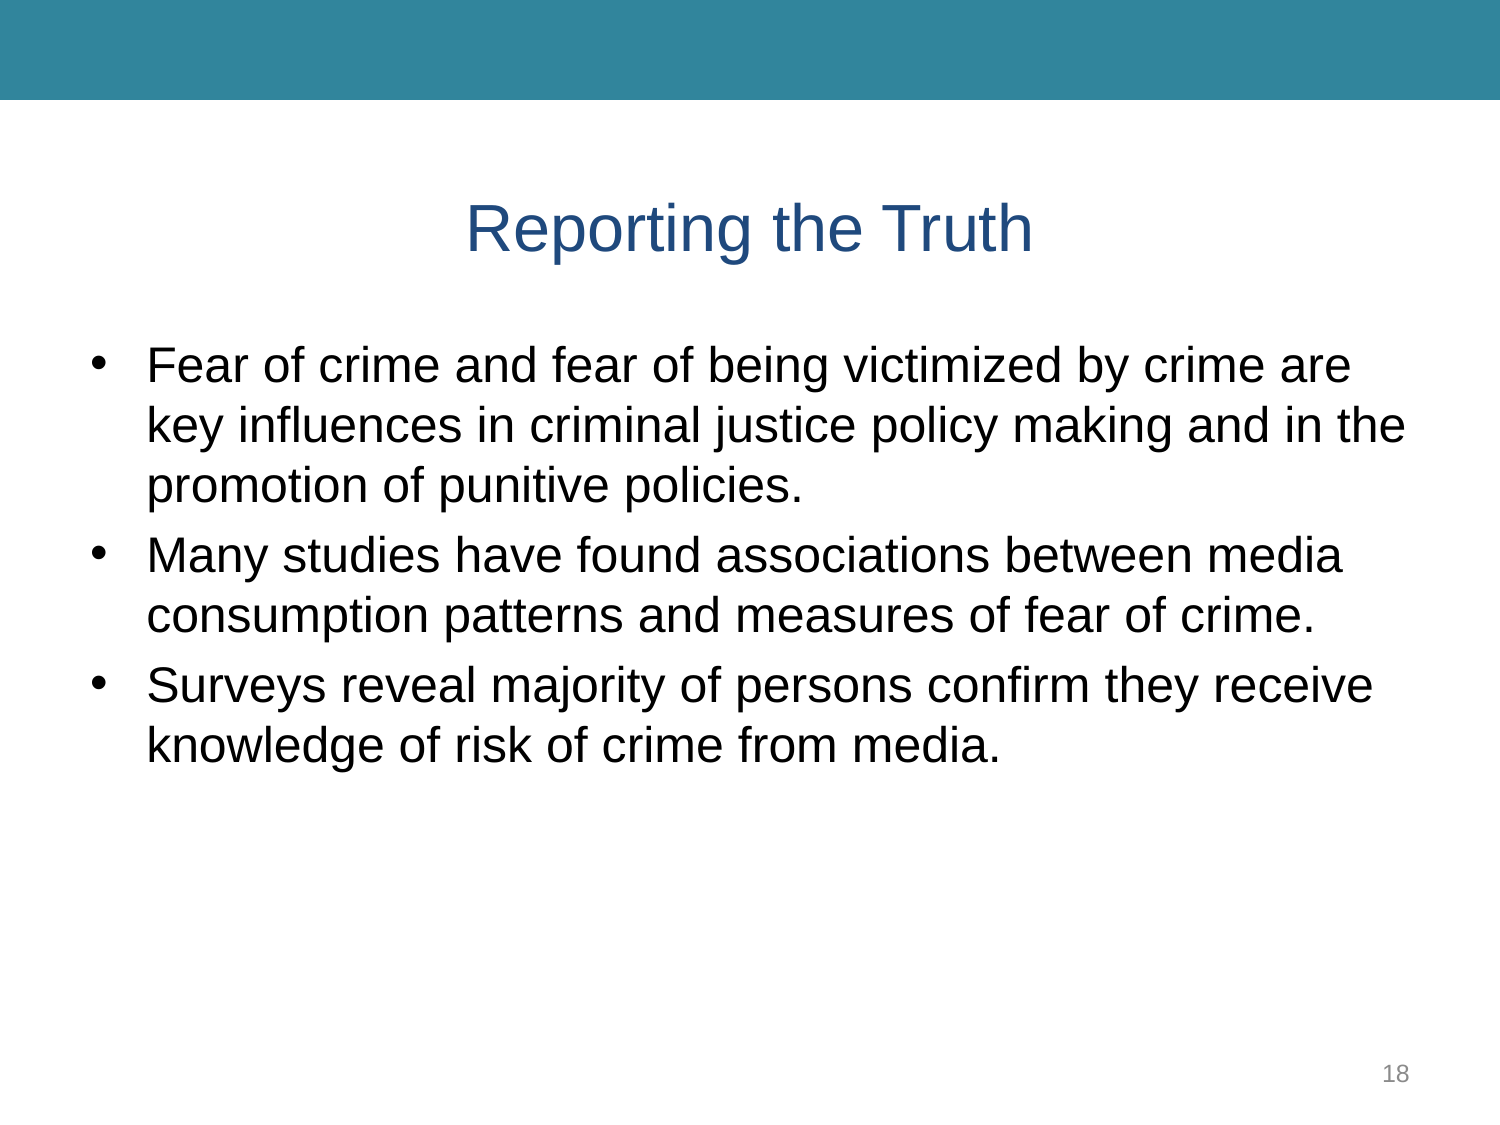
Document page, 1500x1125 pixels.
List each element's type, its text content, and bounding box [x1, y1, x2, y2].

slide_number 18 [1350, 1042, 1425, 1103]
list Fear of crime and fear of being victimized by crime are key influences in criminal justice policy making and in the promotion of punitive policies. Many studies have found associations between media consumption patterns and measures of fear of crime. Surveys reveal majority of persons confirm they receive knowledge of risk of crime from media. [75, 324, 1438, 1013]
title Reporting the Truth [75, 125, 1425, 324]
